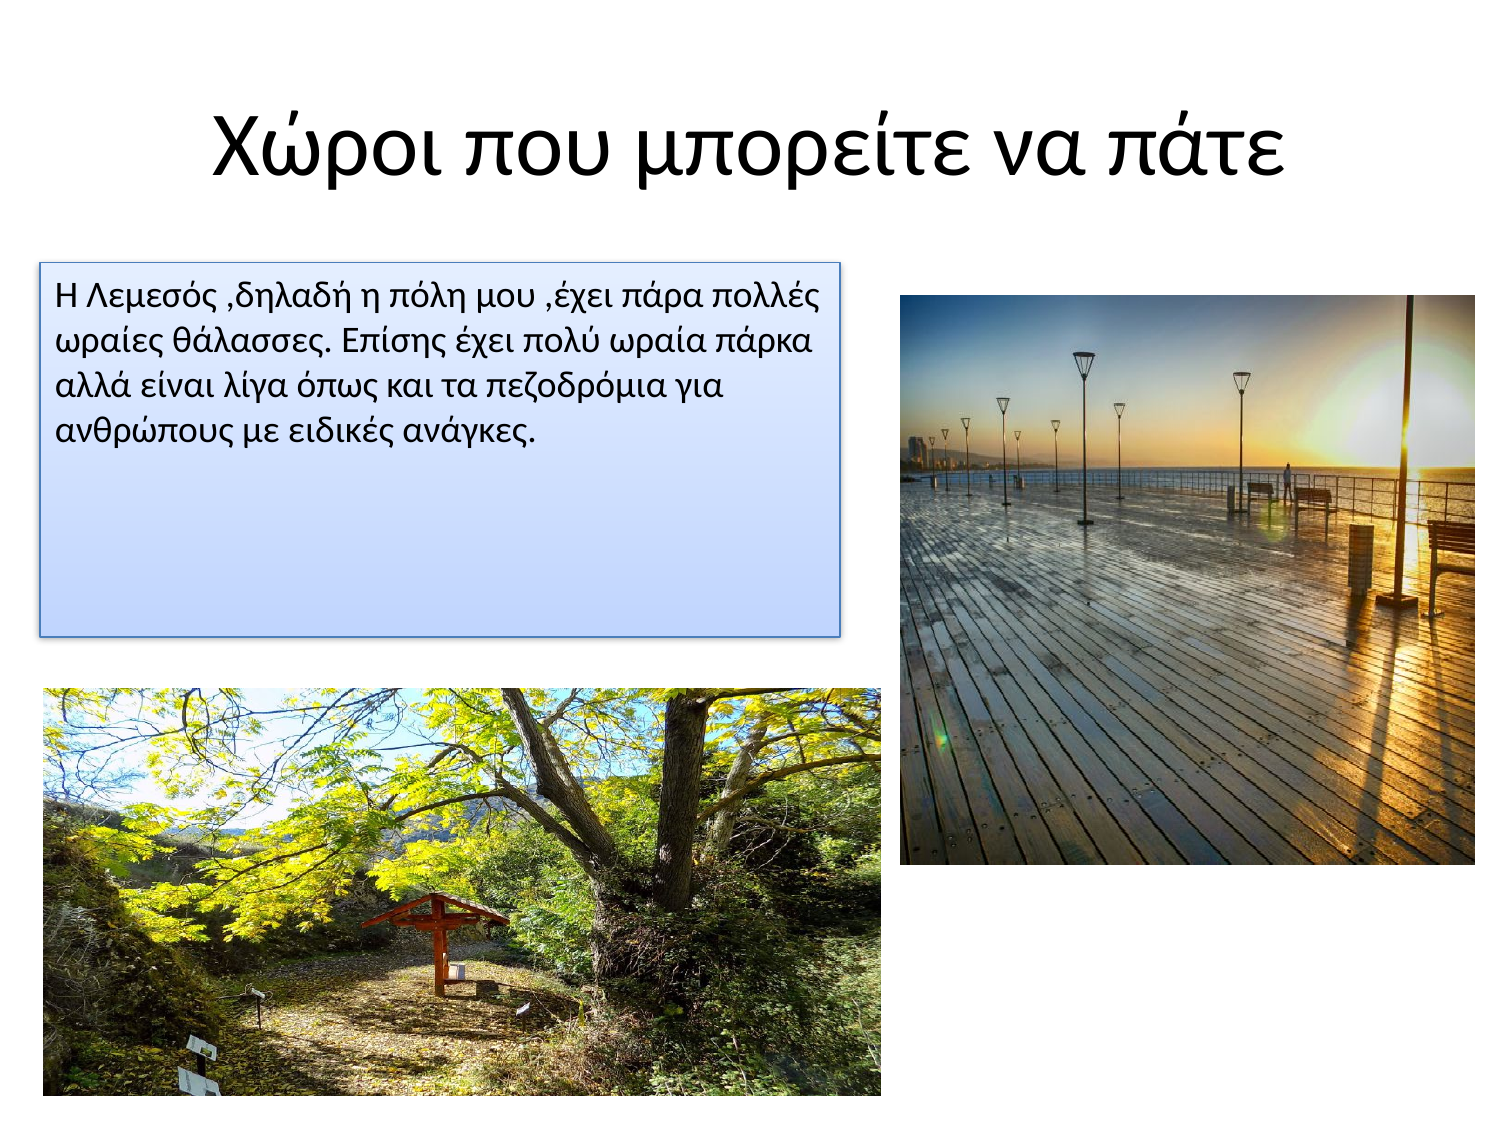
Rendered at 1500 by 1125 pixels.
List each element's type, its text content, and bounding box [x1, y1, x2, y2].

title Χώροι που μπορείτε να πάτε [75, 45, 1425, 233]
picture [899, 295, 1476, 865]
text_box Η Λεμεσός ,δηλαδή η πόλη μου ,έχει πάρα πολλές ωραίες θάλασσες. Επίσης έχει πολύ ωραία πάρκα αλλά είναι λίγα όπως και τα πεζοδρόμια για ανθρώπους με ειδικές ανάγκες. [39, 262, 841, 638]
picture [42, 688, 881, 1096]
